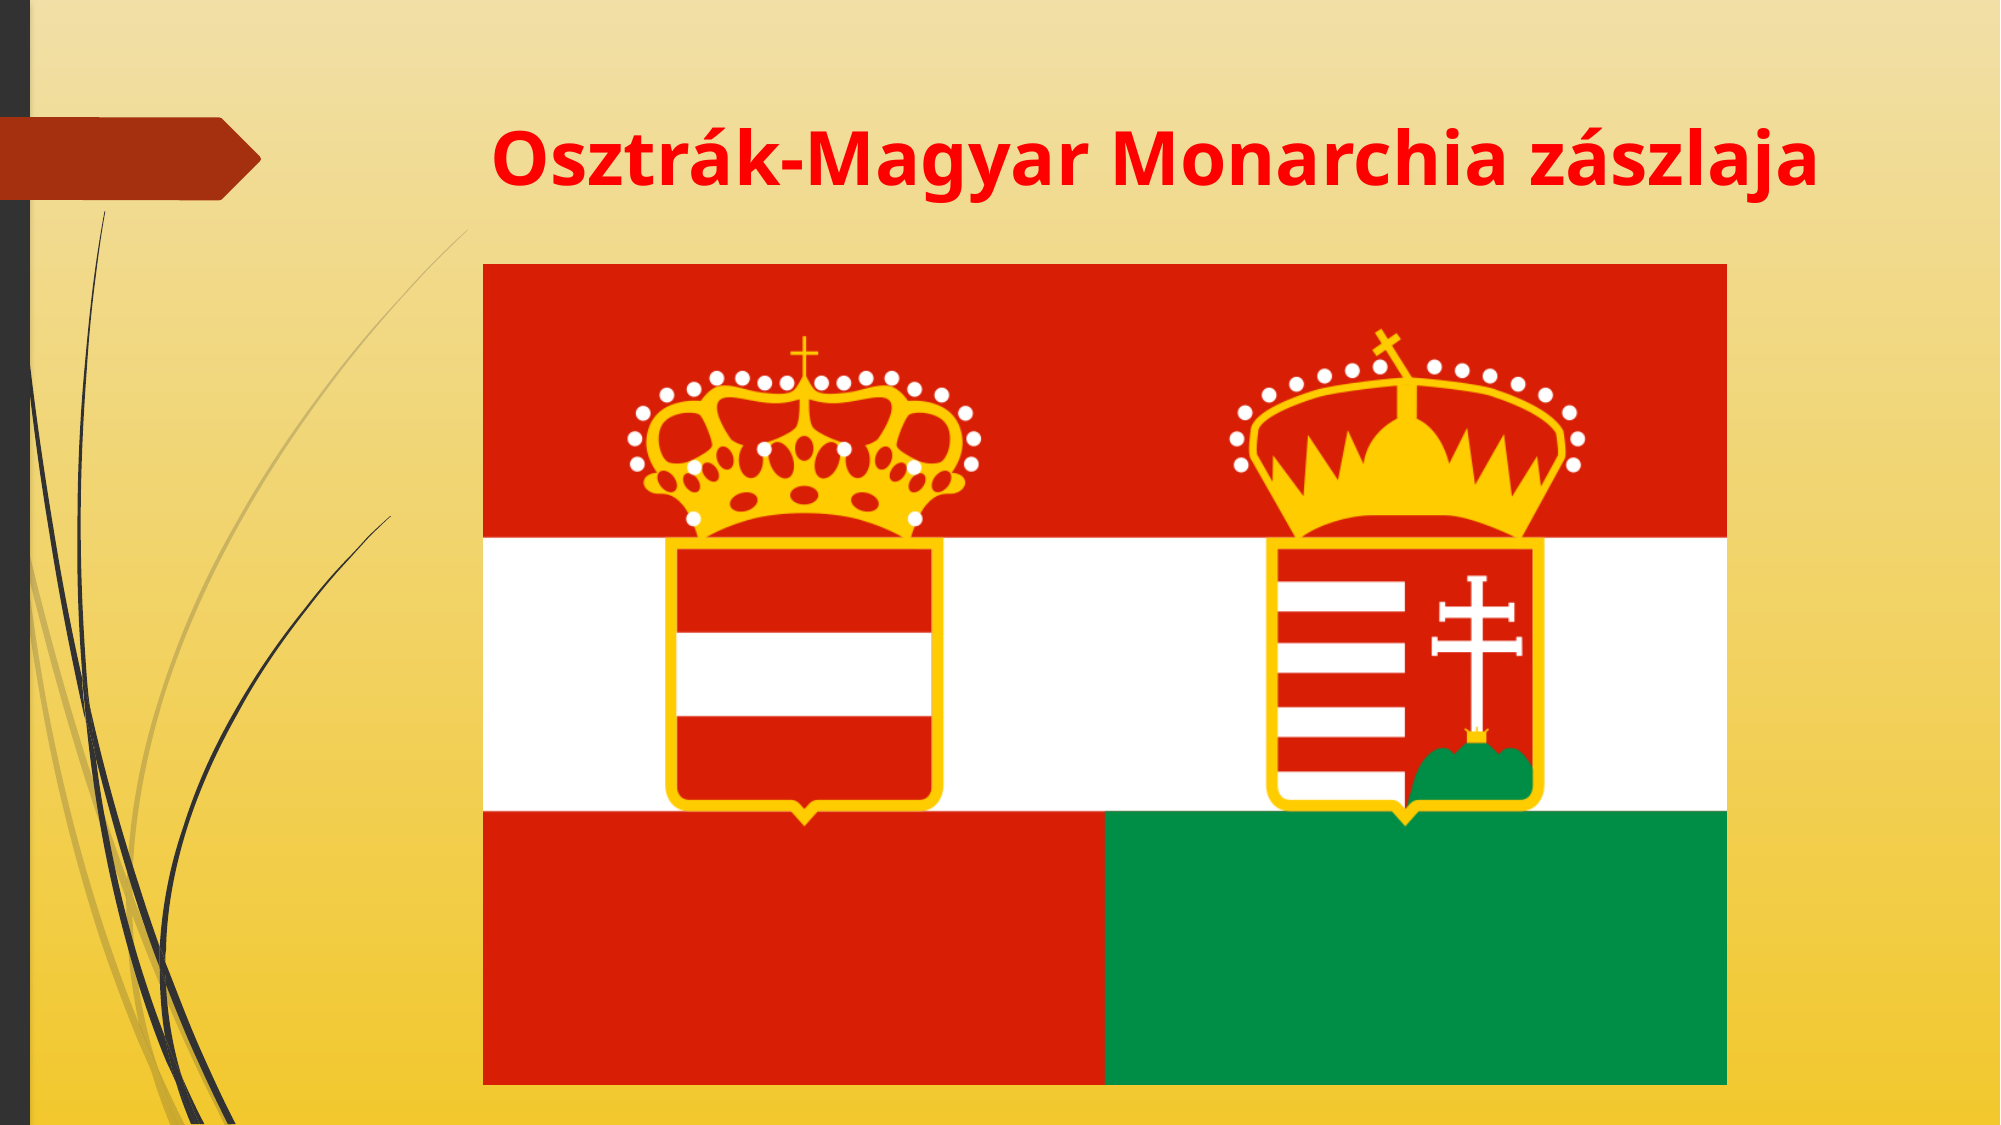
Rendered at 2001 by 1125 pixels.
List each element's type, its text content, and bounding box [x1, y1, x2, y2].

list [482, 264, 1727, 1085]
title Osztrák-Magyar Monarchia zászlaja [425, 102, 1888, 313]
